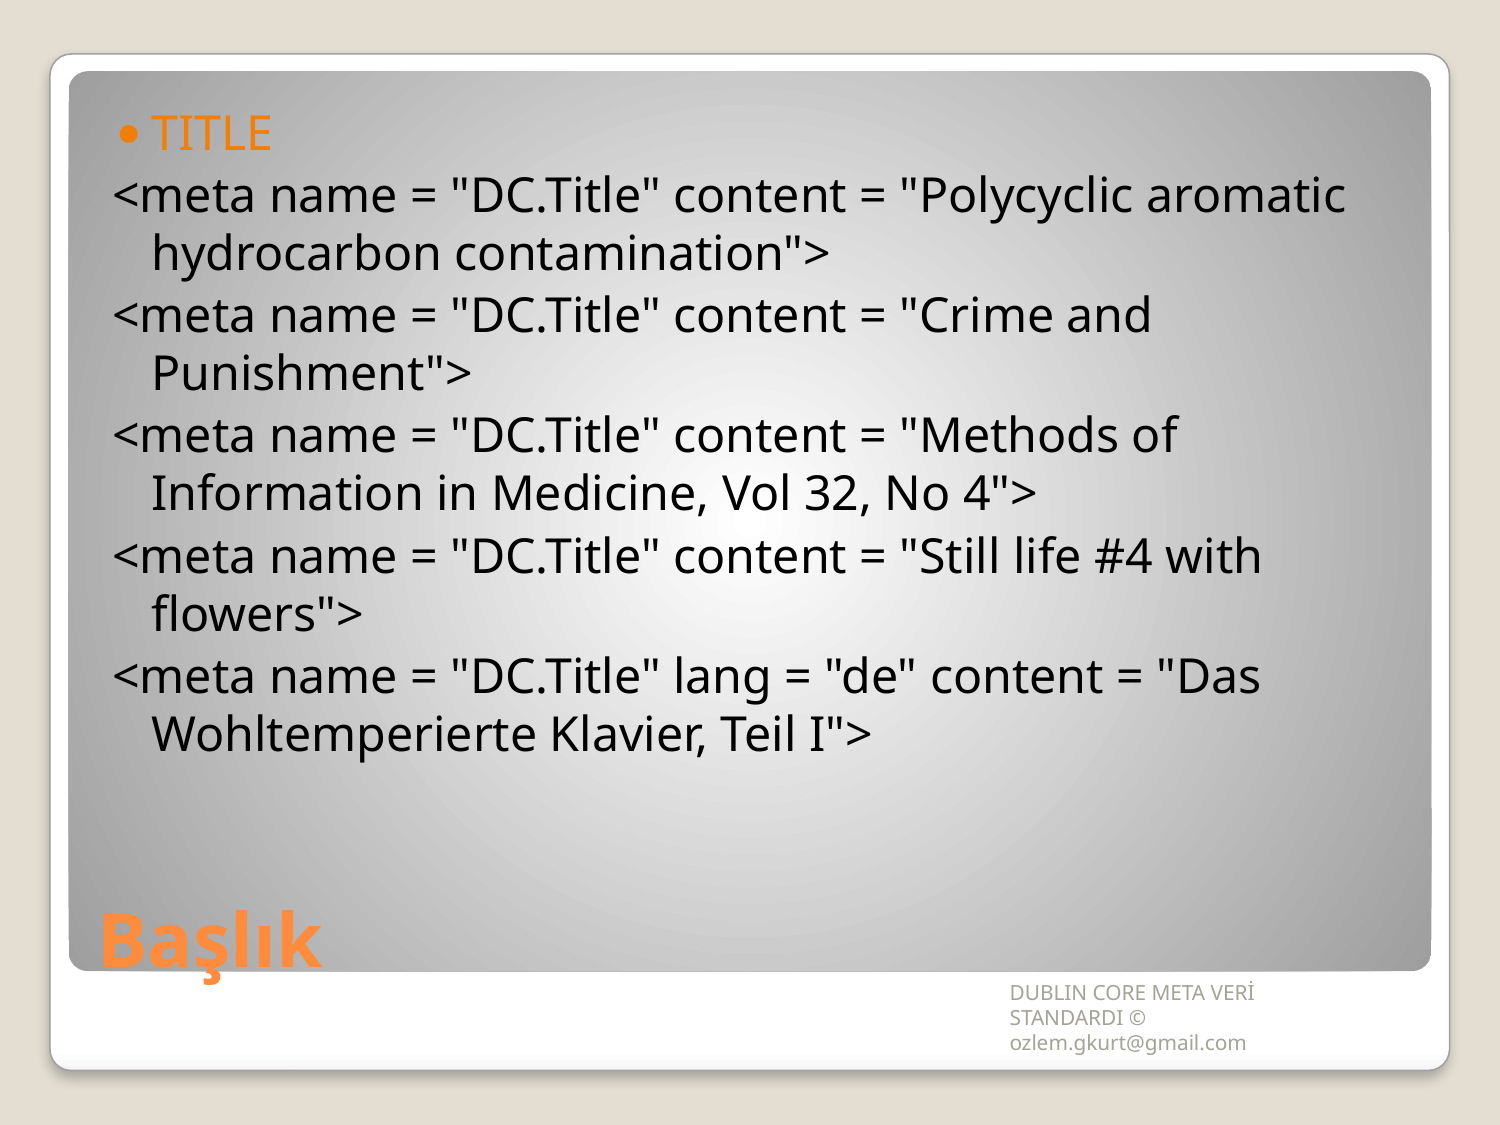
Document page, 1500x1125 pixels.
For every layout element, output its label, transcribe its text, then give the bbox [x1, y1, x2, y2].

list TITLE <meta name = "DC.Title" content = "Polycyclic aromatic hydrocarbon contamination"> <meta name = "DC.Title" content = "Crime and Punishment"> <meta name = "DC.Title" content = "Methods of Information in Medicine, Vol 32, No 4"> <meta name = "DC.Title" content = "Still life #4 with flowers"> <meta name = "DC.Title" lang = "de" content = "Das Wohltemperierte Klavier, Teil I"> [82, 86, 1425, 774]
title Başlık [82, 817, 1425, 990]
footer DUBLIN CORE META VERİ STANDARDI © ozlem.gkurt@gmail.com [994, 1002, 1370, 1063]
